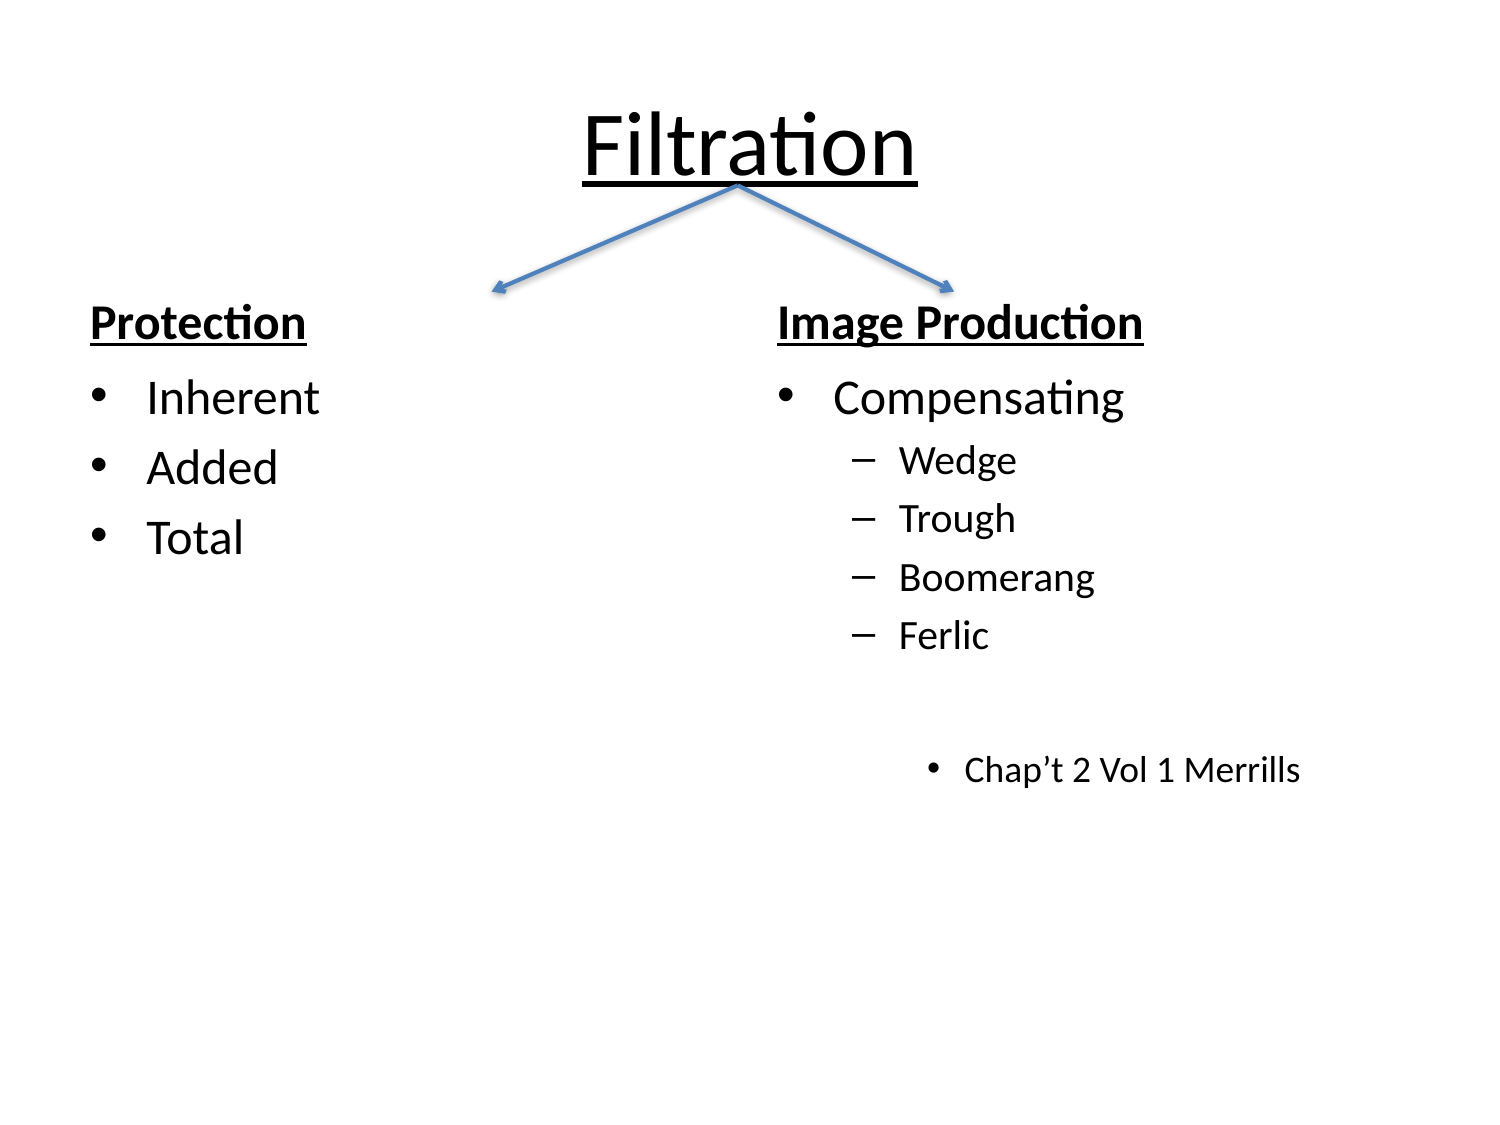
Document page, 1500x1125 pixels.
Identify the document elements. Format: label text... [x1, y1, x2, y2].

list Inherent Added Total [75, 356, 738, 1005]
list Protection [75, 251, 738, 356]
list Image Production [761, 251, 1425, 356]
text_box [737, 185, 955, 292]
title Filtration [75, 45, 1425, 233]
list Compensating Wedge Trough Boomerang Ferlic Chap’t 2 Vol 1 Merrills [761, 356, 1425, 1005]
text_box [491, 185, 735, 292]
